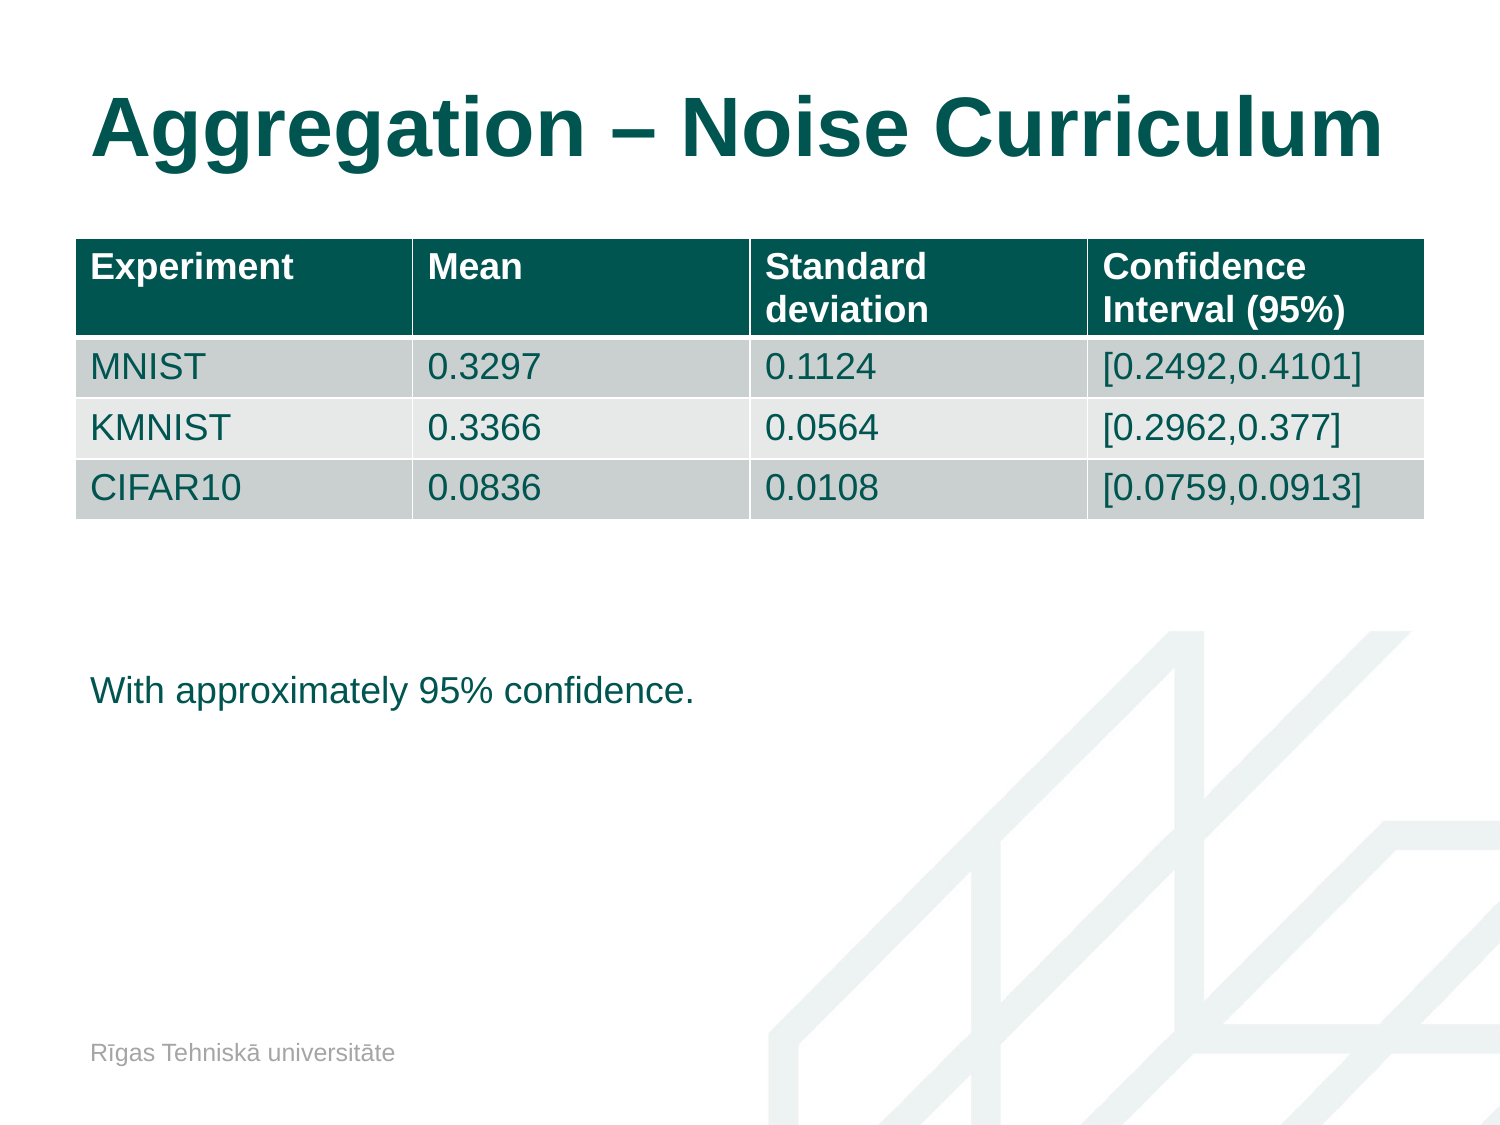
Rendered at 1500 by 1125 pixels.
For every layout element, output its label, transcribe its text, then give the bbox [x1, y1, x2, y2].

table_cell 0.0564 [751, 399, 1087, 458]
table_cell [0.2962,0.377] [1088, 399, 1424, 458]
table_cell [0.2492,0.4101] [1088, 340, 1424, 397]
table_cell [0.0759,0.0913] [1088, 460, 1424, 519]
picture [0, 0, 1500, 1125]
table_cell CIFAR10 [76, 460, 412, 519]
text_box With approximately 95% confidence. [74, 658, 748, 719]
table_header Mean [413, 239, 749, 335]
table_cell 0.3297 [413, 340, 749, 397]
table_cell 0.0108 [751, 460, 1087, 519]
slide_number Rīgas Tehniskā universitāte [75, 1028, 481, 1089]
table_cell KMNIST [76, 399, 412, 458]
title Aggregation – Noise Curriculum [75, 59, 1425, 187]
table_cell 0.1124 [751, 340, 1087, 397]
table_cell 0.3366 [413, 399, 749, 458]
table_cell MNIST [76, 340, 412, 397]
table_header Experiment [76, 239, 412, 335]
table_header Confidence Interval (95%) [1088, 239, 1424, 335]
table_header Standard deviation [751, 239, 1087, 335]
table_cell 0.0836 [413, 460, 749, 519]
